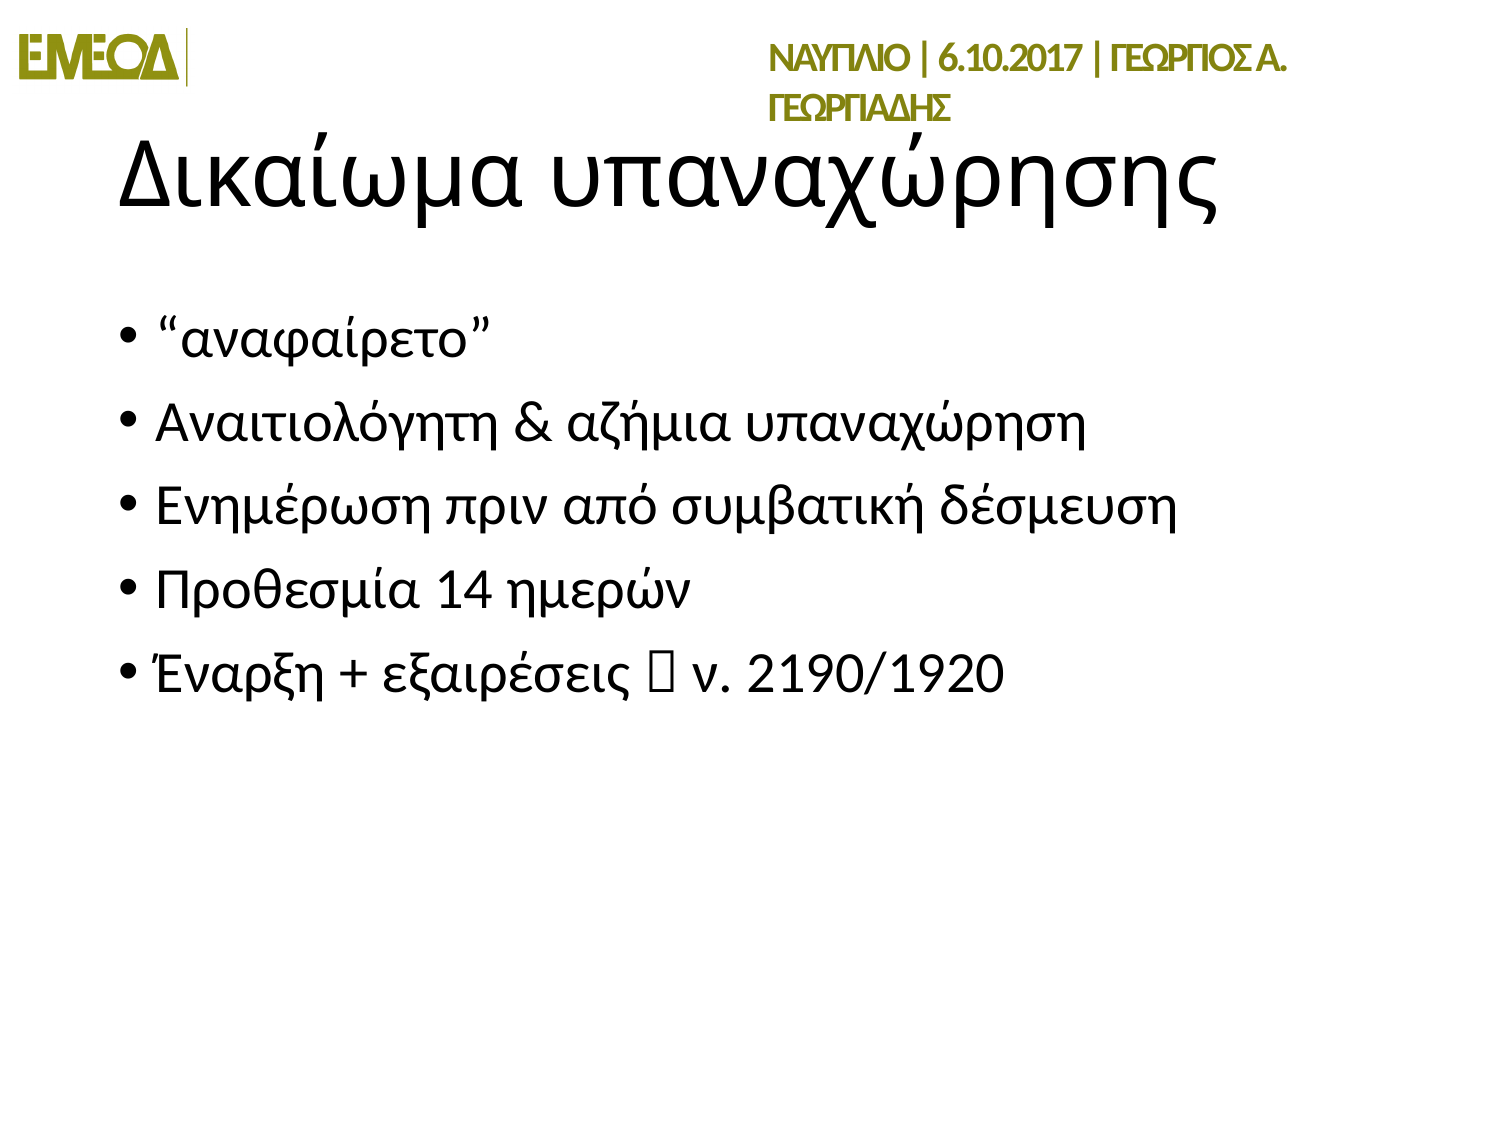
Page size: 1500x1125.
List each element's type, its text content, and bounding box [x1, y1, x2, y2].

text_box ΝΑΥΠΛΙΟ | 6.10.2017 | ΓΕΩΡΓΙΟΣ Α. ΓΕΩΡΓΙΑΔΗΣ [753, 21, 1488, 137]
title Δικαίωμα υπαναχώρησης [103, 68, 1397, 286]
list “αναφαίρετο” Αναιτιολόγητη & αζήμια υπαναχώρηση Ενημέρωση πριν από συμβατική δέσμευση Προθεσμία 14 ημερών Έναρξη + εξαιρέσεις  ν. 2190/1920 [103, 299, 1397, 1014]
picture [12, 26, 195, 94]
